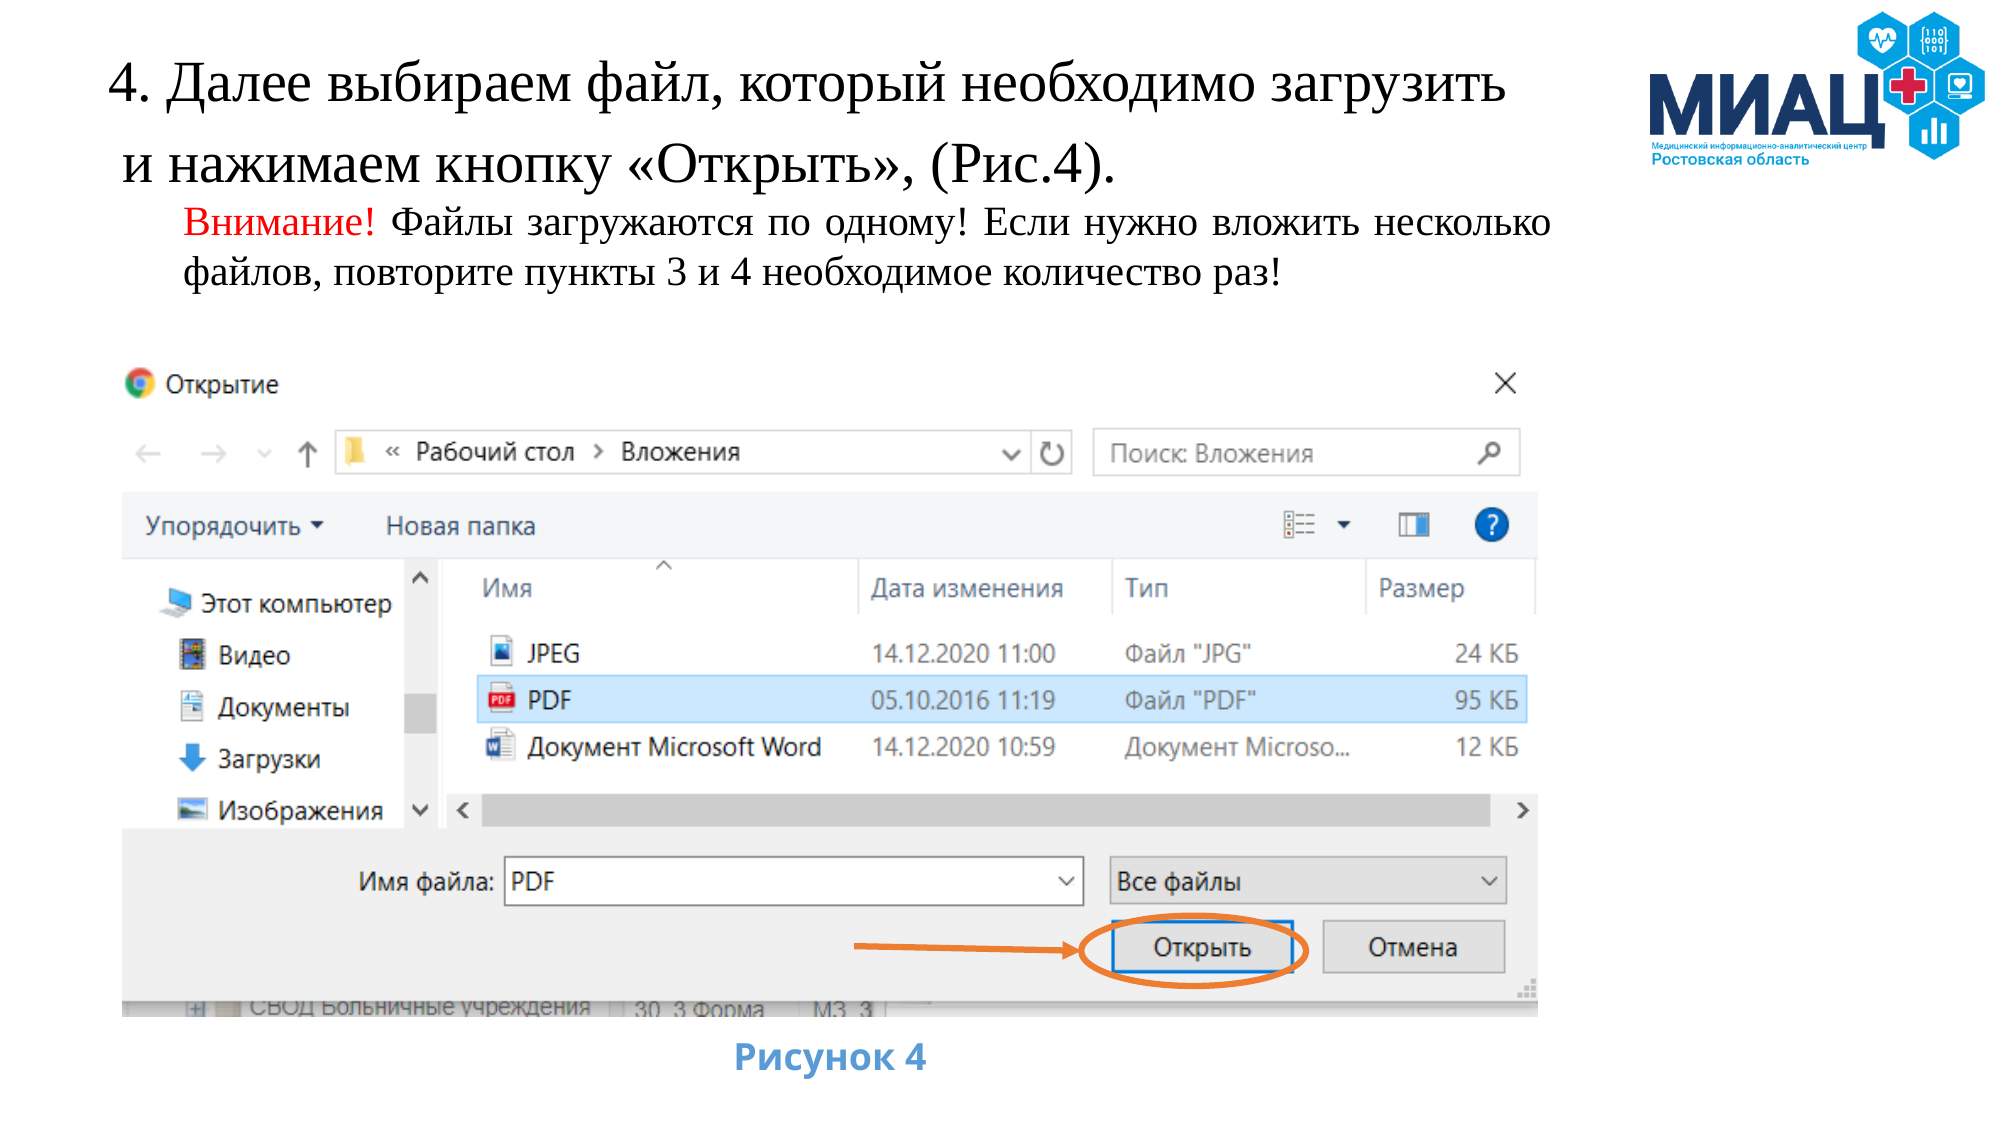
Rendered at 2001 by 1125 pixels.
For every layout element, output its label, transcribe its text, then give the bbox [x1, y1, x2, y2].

text_box 4. Далее выбираем файл, который необходимо загрузить и нажимаем кнопку «Открыть», (Рис.4). Внимание! Файлы загружаются по одному! Если нужно вложить несколько файлов, повторите пункты 3 и 4 необходимое количество раз! [93, 25, 1567, 352]
picture [1649, 11, 1985, 165]
picture [1884, 11, 1933, 57]
picture [1922, 130, 1927, 144]
picture [1872, 41, 1894, 52]
picture [1869, 28, 1896, 41]
picture [1951, 92, 1971, 98]
picture [1942, 27, 1946, 39]
picture [1936, 11, 1985, 70]
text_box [122, 354, 1538, 1086]
picture [1941, 124, 1946, 144]
picture [1890, 67, 1927, 104]
picture [1655, 159, 1663, 165]
picture [1932, 118, 1936, 144]
picture [1955, 79, 1965, 88]
